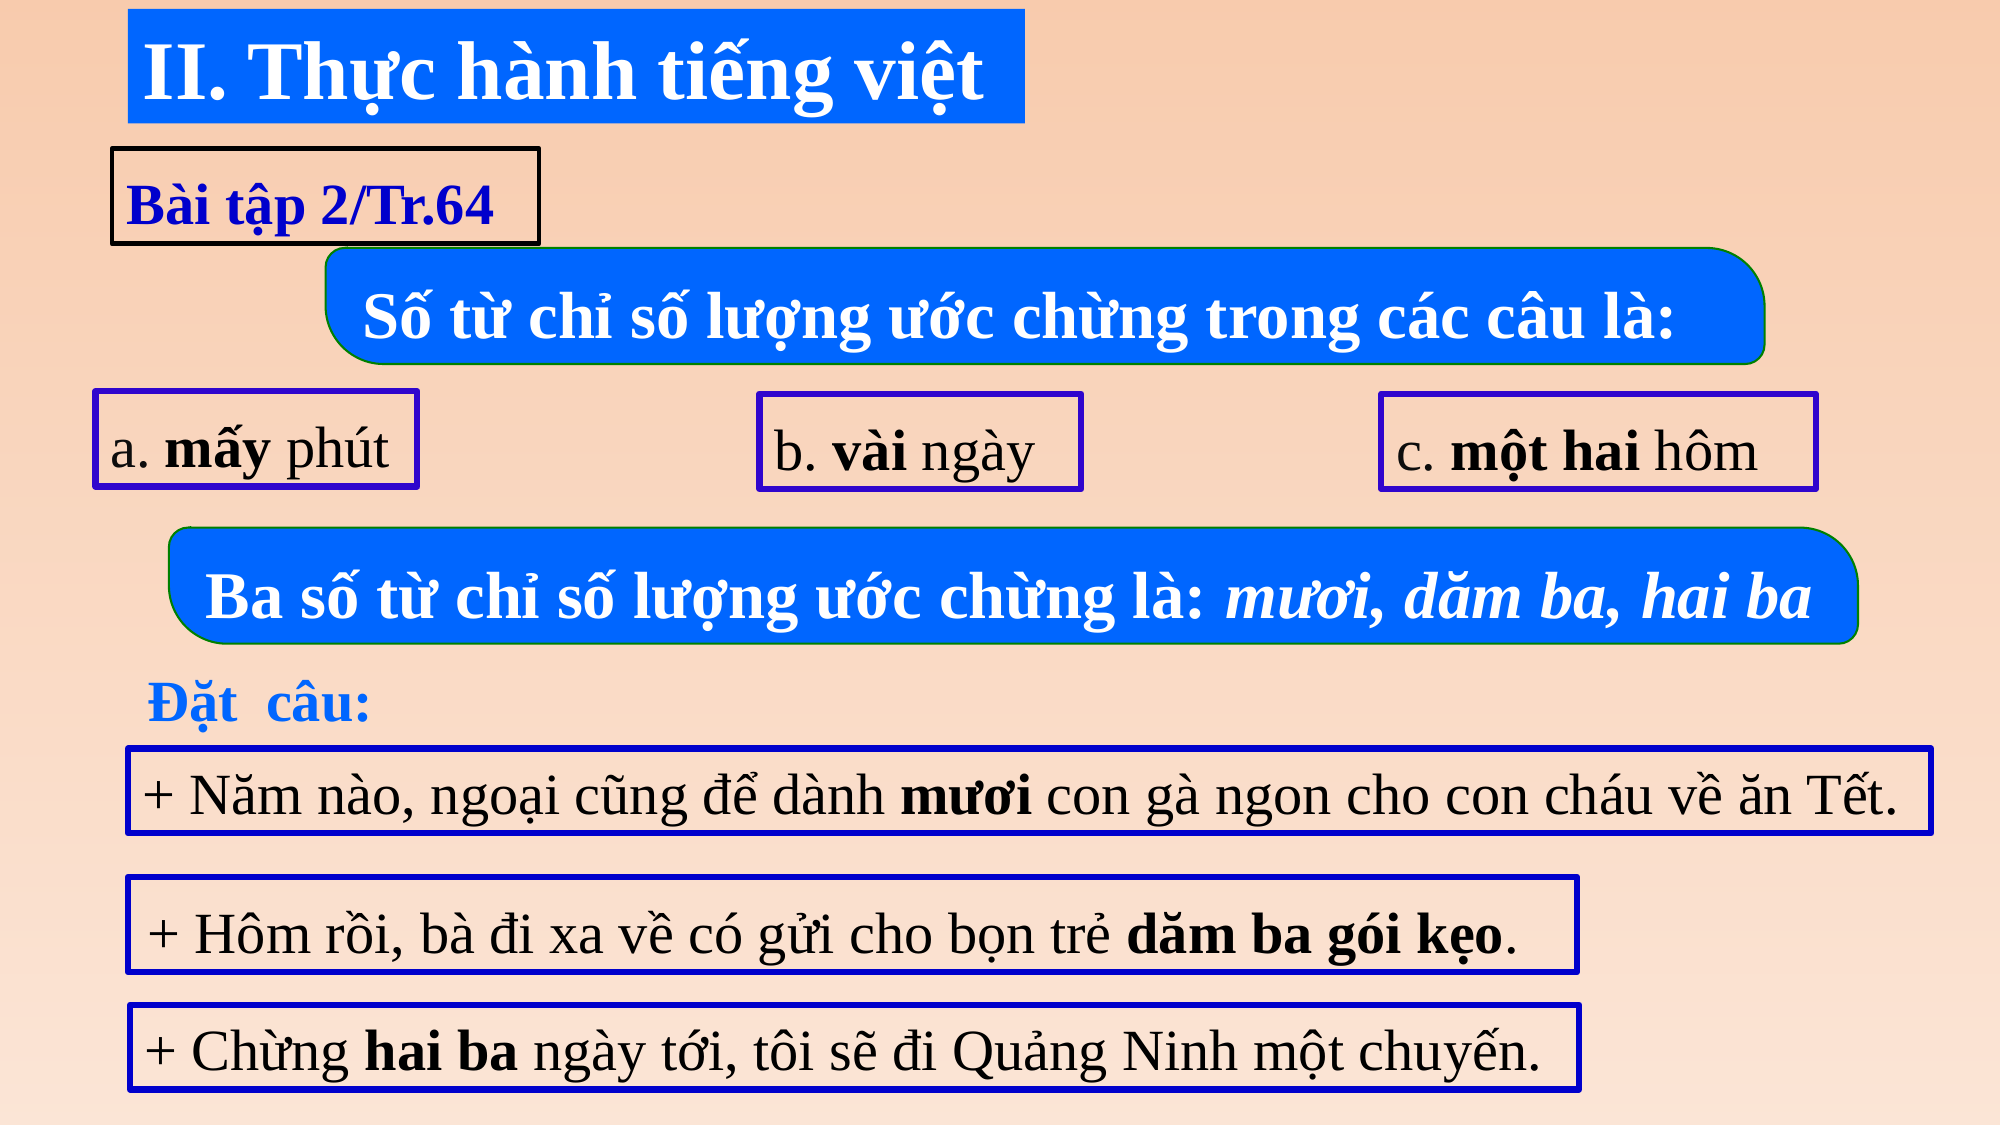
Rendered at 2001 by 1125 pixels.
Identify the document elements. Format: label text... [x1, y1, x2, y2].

text_box + Năm nào, ngoại cũng để dành mươi con gà ngon cho con cháu về ăn Tết. [127, 748, 1932, 834]
text_box b. vài ngày [759, 393, 1082, 489]
text_box Ba số từ chỉ số lượng ước chừng là: mươi, dăm ba, hai ba [167, 526, 1860, 645]
text_box Bài tập 2/Tr.64 [111, 148, 539, 244]
text_box Đặt câu: [127, 645, 393, 741]
text_box a. mấy phút [95, 391, 418, 487]
text_box + Chừng hai ba ngày tới, tôi sẽ đi Quảng Ninh một chuyến. [130, 1004, 1580, 1090]
text_box + Hôm rồi, bà đi xa về có gửi cho bọn trẻ dăm ba gói kẹo. [127, 876, 1577, 973]
text_box c. một hai hôm [1381, 393, 1816, 489]
text_box Số từ chỉ số lượng ước chừng trong các câu là: [324, 246, 1766, 366]
text_box II. Thực hành tiếng việt [127, 8, 1025, 124]
